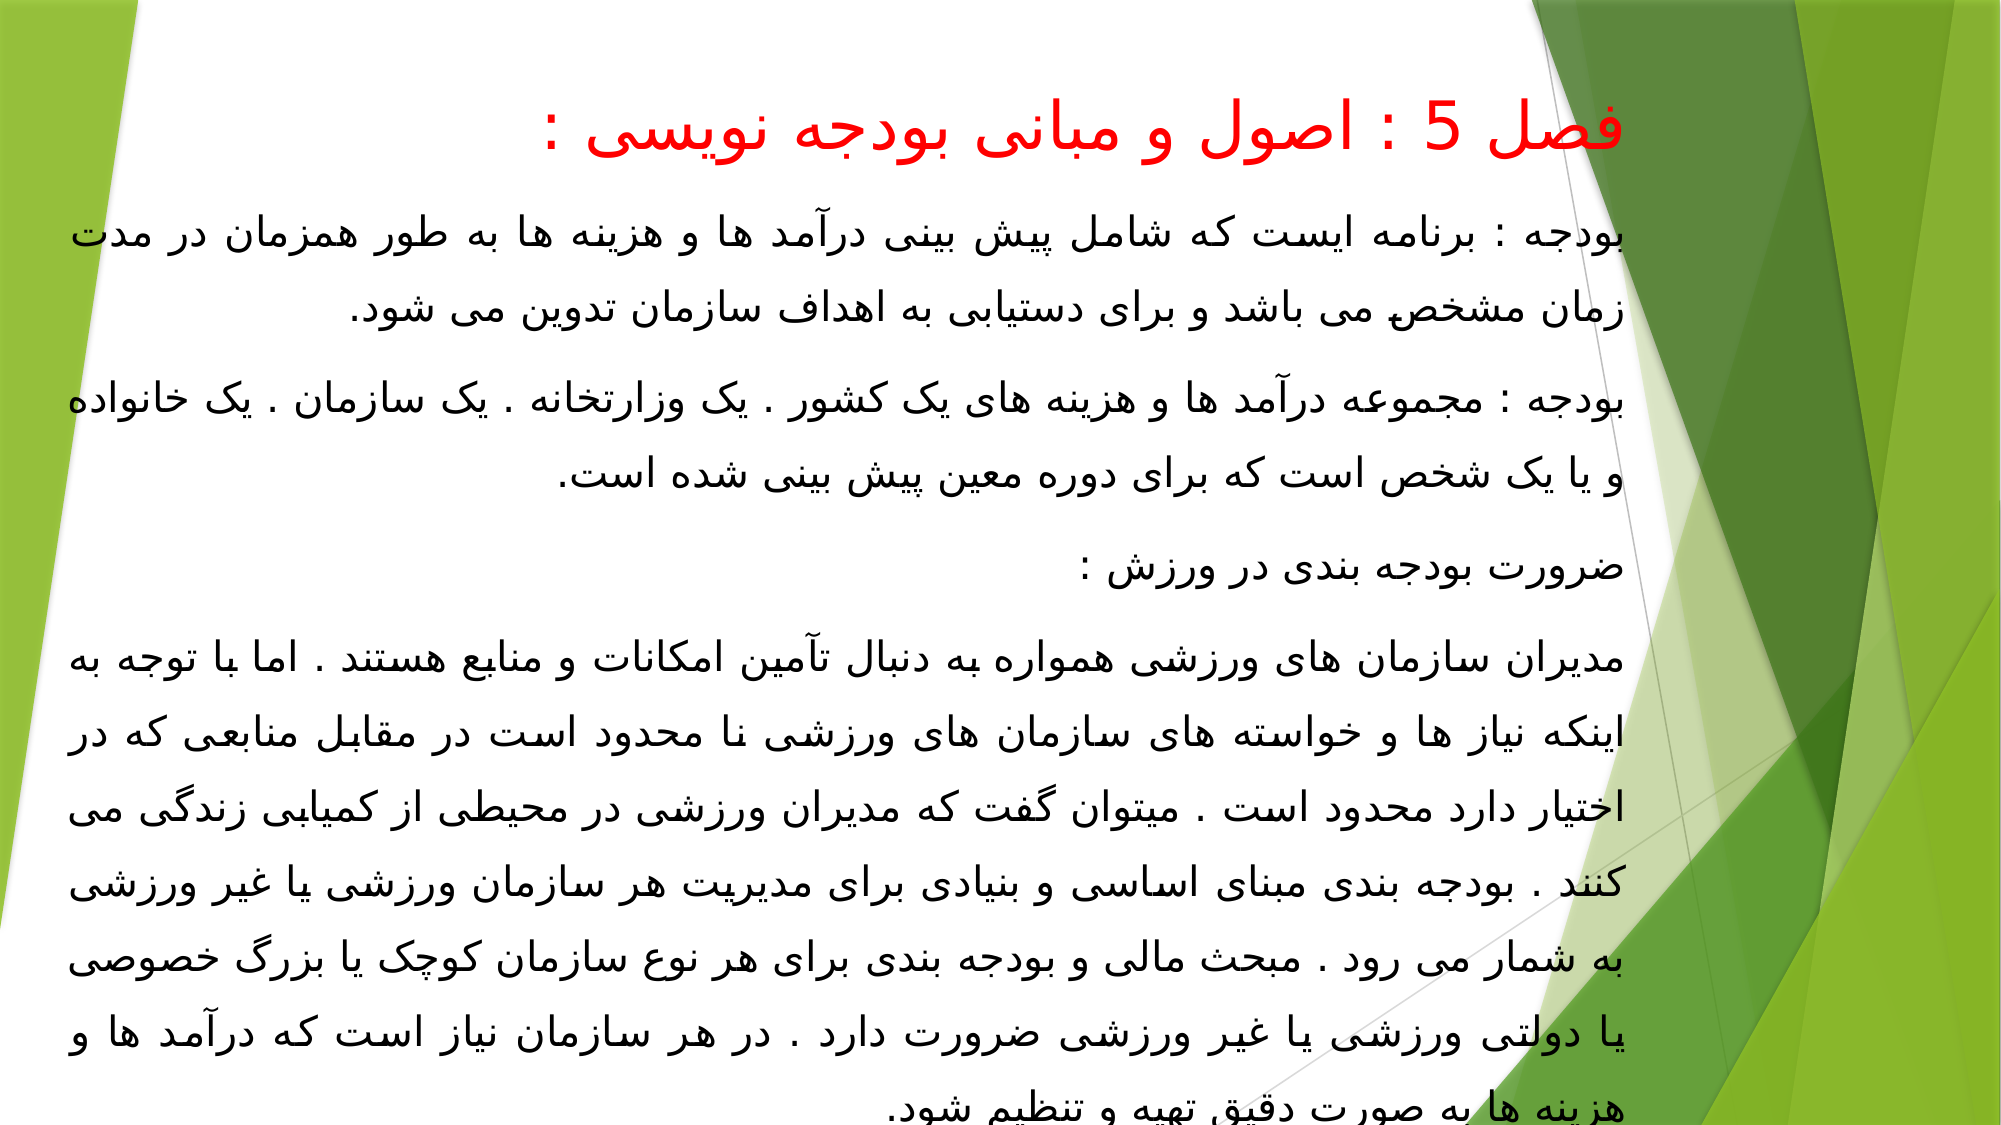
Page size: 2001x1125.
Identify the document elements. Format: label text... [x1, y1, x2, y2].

text_box فصل 5 : اصول و مبانی بودجه نویسی : بودجه : برنامه ایست که شامل پیش بینی درآمد ها و هزینه ها به طور همزمان در مدت زمان مشخص می باشد و برای دستیابی به اهداف سازمان تدوین می شود. بودجه : مجموعه درآمد ها و هزینه های یک کشور . یک وزارتخانه . یک سازمان . یک خانواده و یا یک شخص است که برای دوره معین پیش بینی شده است. ضرورت بودجه بندی در ورزش : مدیران سازمان های ورزشی همواره به دنبال تآمین امکانات و منابع هستند . اما با توجه به اینکه نیاز ها و خواسته های سازمان های ورزشی نا محدود است در مقابل منابعی که در اختیار دارد محدود است . میتوان گفت که مدیران ورزشی در محیطی از کمیابی زندگی می کنند . بودجه بندی مبنای اساسی و بنیادی برای مدیریت هر سازمان ورزشی یا غیر ورزشی به شمار می رود . مبحث مالی و بودجه بندی برای هر نوع سازمان کوچک یا بزرگ خصوصی یا دولتی ورزشی یا غیر ورزشی ضرورت دارد . در هر سازمان نیاز است که درآمد ها و هزینه ها به صورت دقیق تهیه و تنظیم شود. [52, 35, 1641, 1125]
